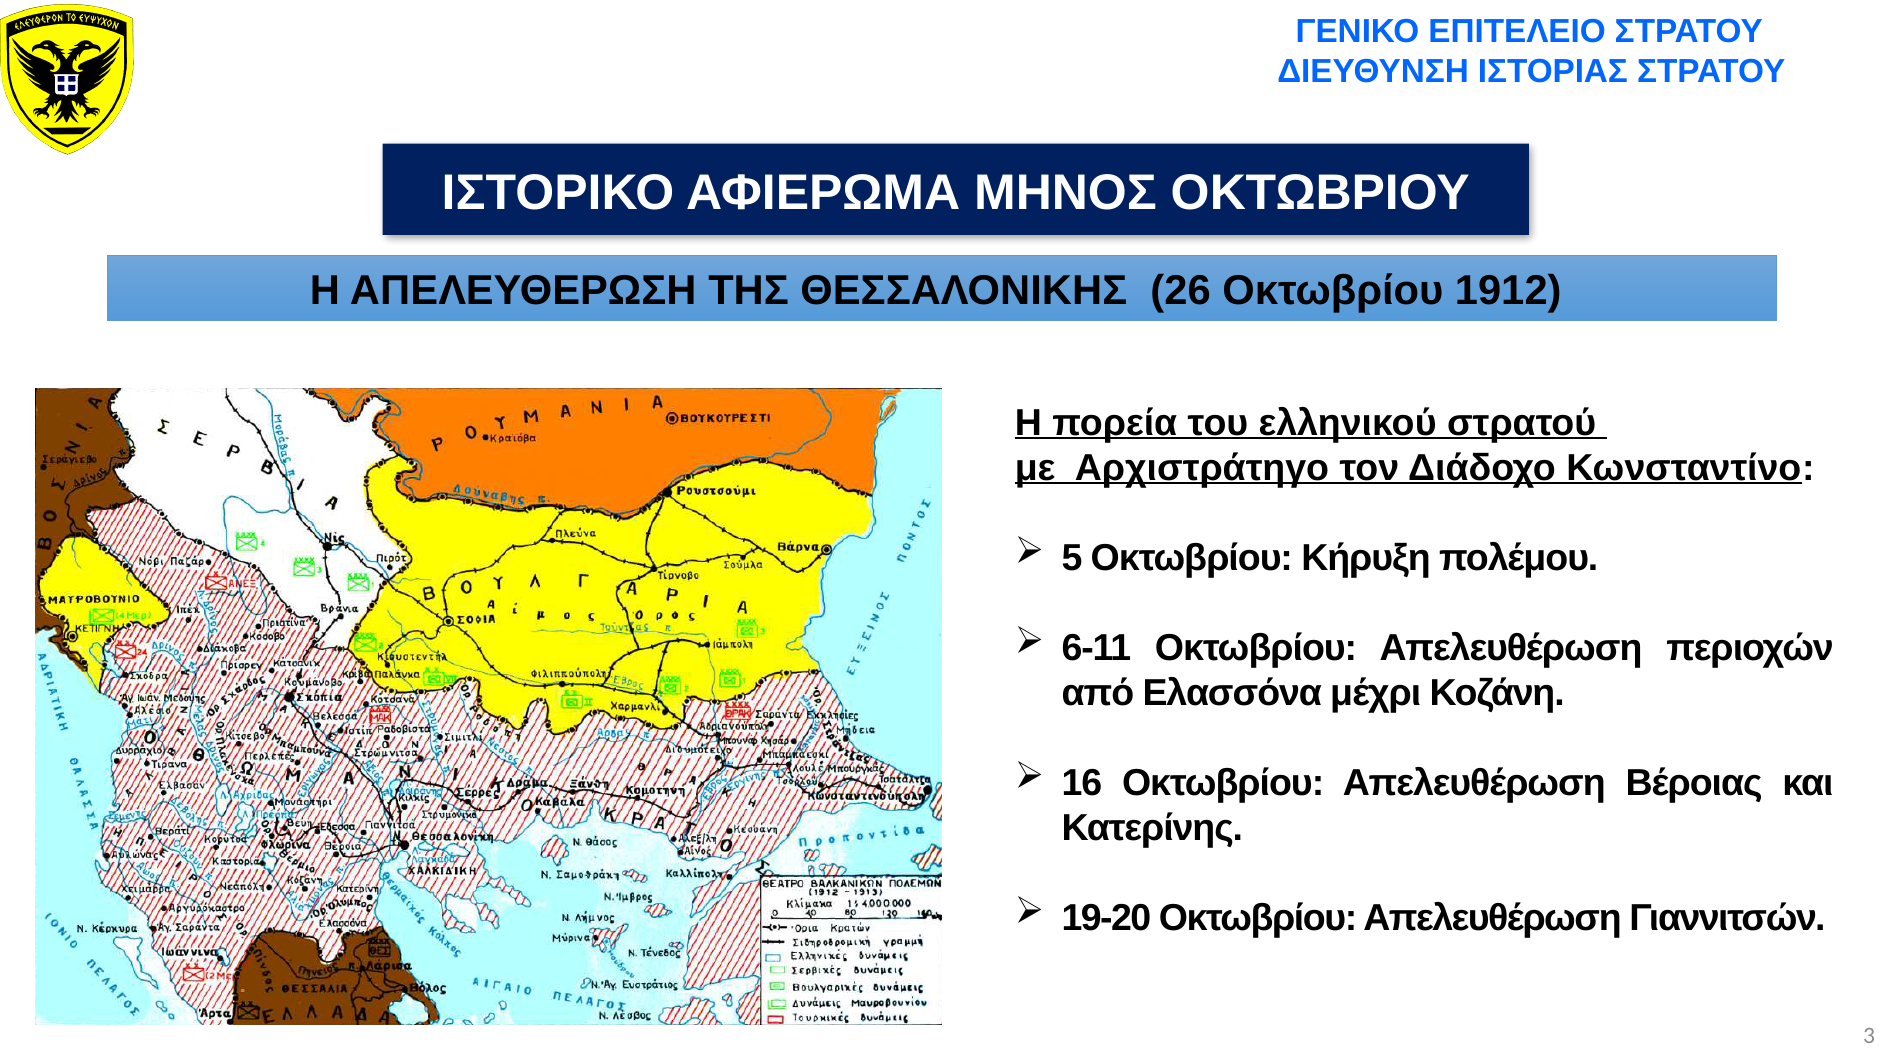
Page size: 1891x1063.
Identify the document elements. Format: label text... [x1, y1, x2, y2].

text_box Η πορεία του ελληνικού στρατού με Αρχιστράτηγο τον Διάδοχο Κωνσταντίνο: 5 Οκτωβρίου: Κήρυξη πολέμου. 6-11 Οκτωβρίου: Απελευθέρωση περιοχών από Ελασσόνα μέχρι Κοζάνη. 16 Οκτωβρίου: Απελευθέρωση Βέροιας και Κατερίνης. 19-20 Οκτωβρίου: Απελευθέρωση Γιαννιτσών. [999, 344, 1849, 946]
picture [0, 0, 141, 161]
picture [35, 388, 942, 1025]
slide_number 3 [1448, 1007, 1891, 1061]
text_box ΙΣΤΟΡΙΚΟ ΑΦΙΕΡΩΜΑ ΜΗΝΟΣ ΟΚΤΩΒΡΙΟΥ [382, 143, 1529, 235]
text_box ΓΕΝΙΚΟ ΕΠΙΤΕΛΕΙΟ ΣΤΡΑΤΟΥ ΔΙΕΥΘΥΝΣΗ ΙΣΤΟΡΙΑΣ ΣΤΡΑΤΟΥ [1262, 1, 1887, 97]
text_box Η ΑΠΕΛΕΥΘΕΡΩΣΗ ΤΗΣ ΘΕΣΣΑΛΟΝΙΚΗΣ (26 Οκτωβρίου 1912) [107, 255, 1777, 321]
